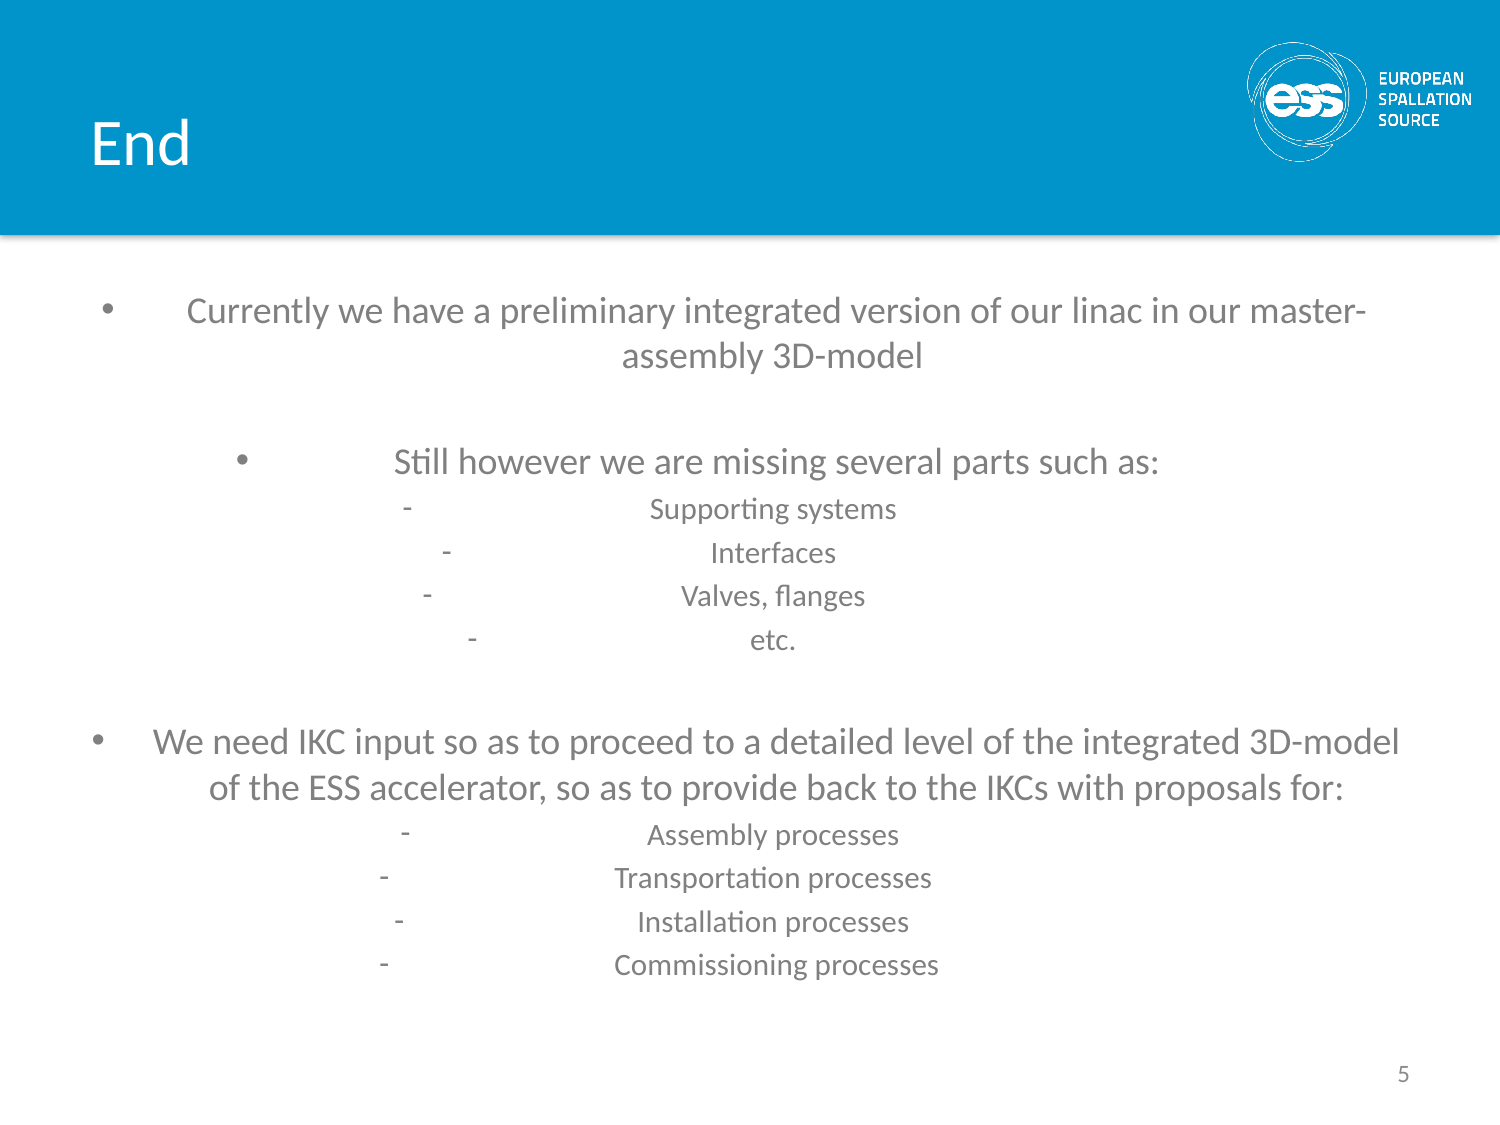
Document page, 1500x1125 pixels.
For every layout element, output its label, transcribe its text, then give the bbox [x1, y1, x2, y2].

picture [1434, 73, 1440, 84]
picture [1400, 115, 1408, 126]
slide_number 5 [1074, 1042, 1425, 1103]
picture [1432, 114, 1438, 126]
picture [1266, 84, 1345, 116]
picture [1380, 73, 1386, 84]
picture [1423, 73, 1431, 84]
title End [75, 45, 1247, 233]
list Currently we have a preliminary integrated version of our linac in our master-assembly 3D-model Still however we are missing several parts such as: Supporting systems Interfaces Valves, flanges etc. We need IKC input so as to proceed to a detailed level of the integrated 3D-model of the ESS accelerator, so as to provide back to the IKCs with proposals for: Assembly processes Transportation processes Installation processes Commissioning processes [76, 262, 1425, 1005]
picture [1391, 73, 1397, 84]
picture [1412, 114, 1420, 125]
picture [1454, 73, 1458, 84]
picture [1414, 74, 1420, 84]
picture [1401, 73, 1407, 84]
picture [1427, 99, 1435, 104]
